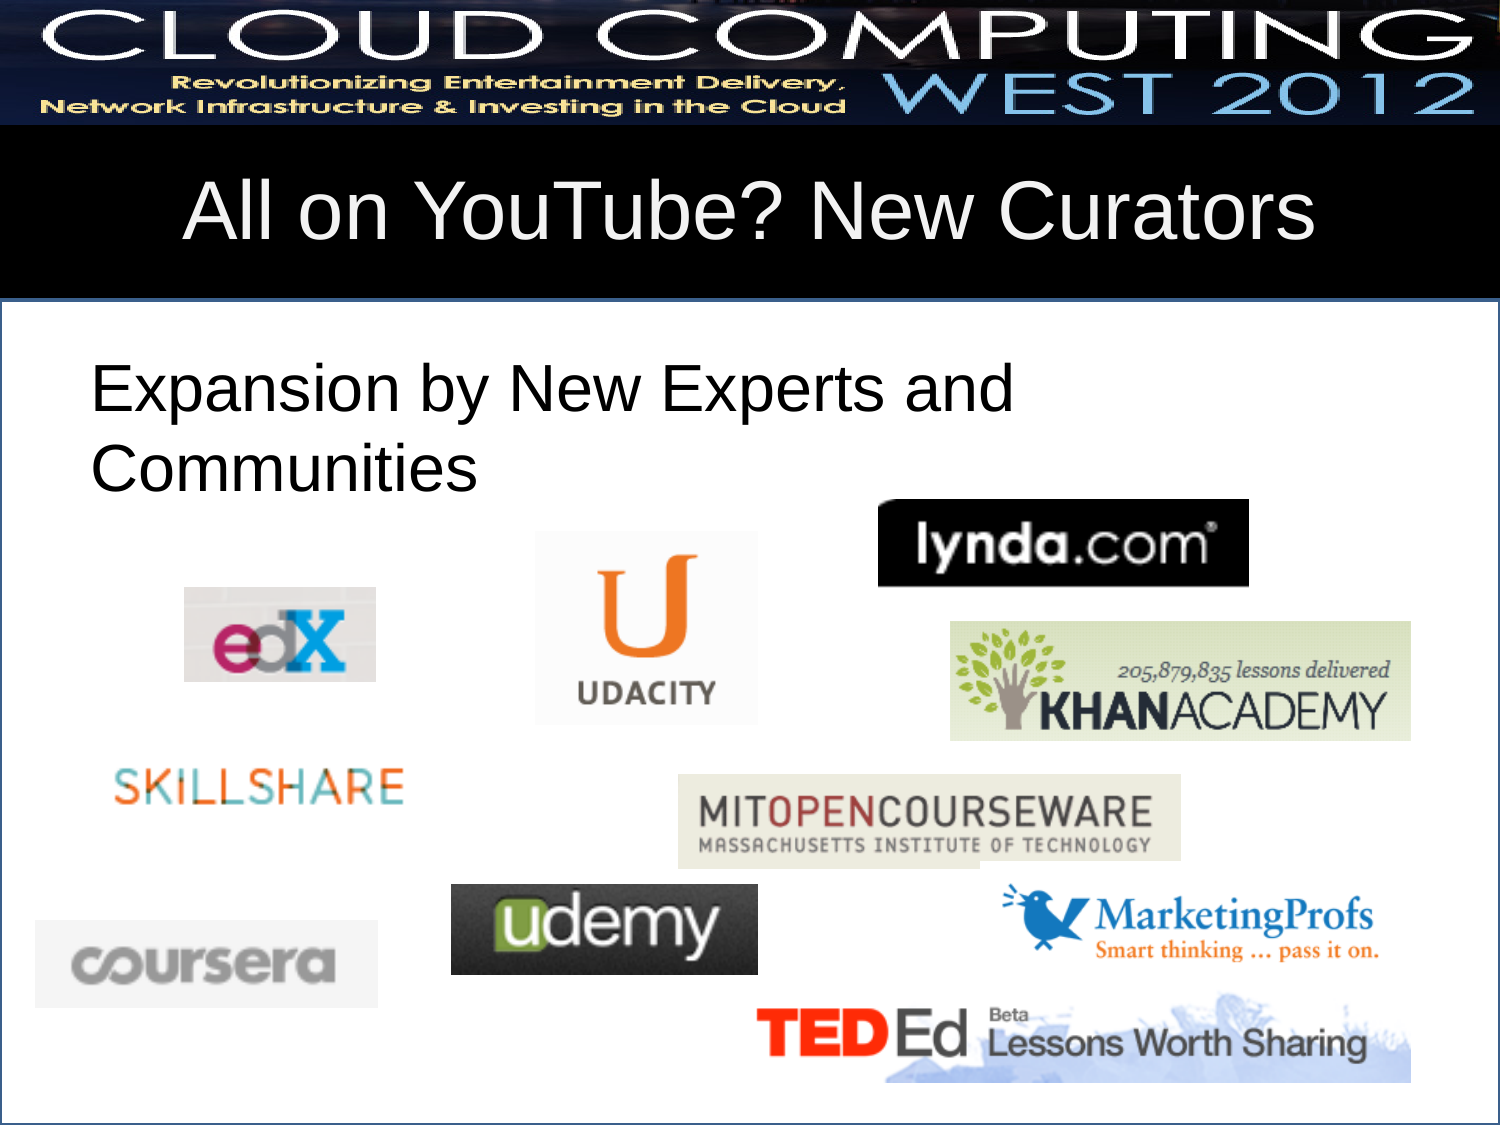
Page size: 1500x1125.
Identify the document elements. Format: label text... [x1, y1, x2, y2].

picture [87, 740, 430, 825]
picture [0, 0, 1500, 125]
picture [535, 530, 758, 726]
picture [949, 621, 1412, 741]
title All on YouTube? New Curators [75, 125, 1425, 288]
picture [878, 499, 1249, 591]
picture [451, 774, 1412, 1083]
list Expansion by New Experts and Communities [75, 337, 1425, 1005]
picture [184, 587, 376, 682]
picture [35, 920, 378, 1008]
